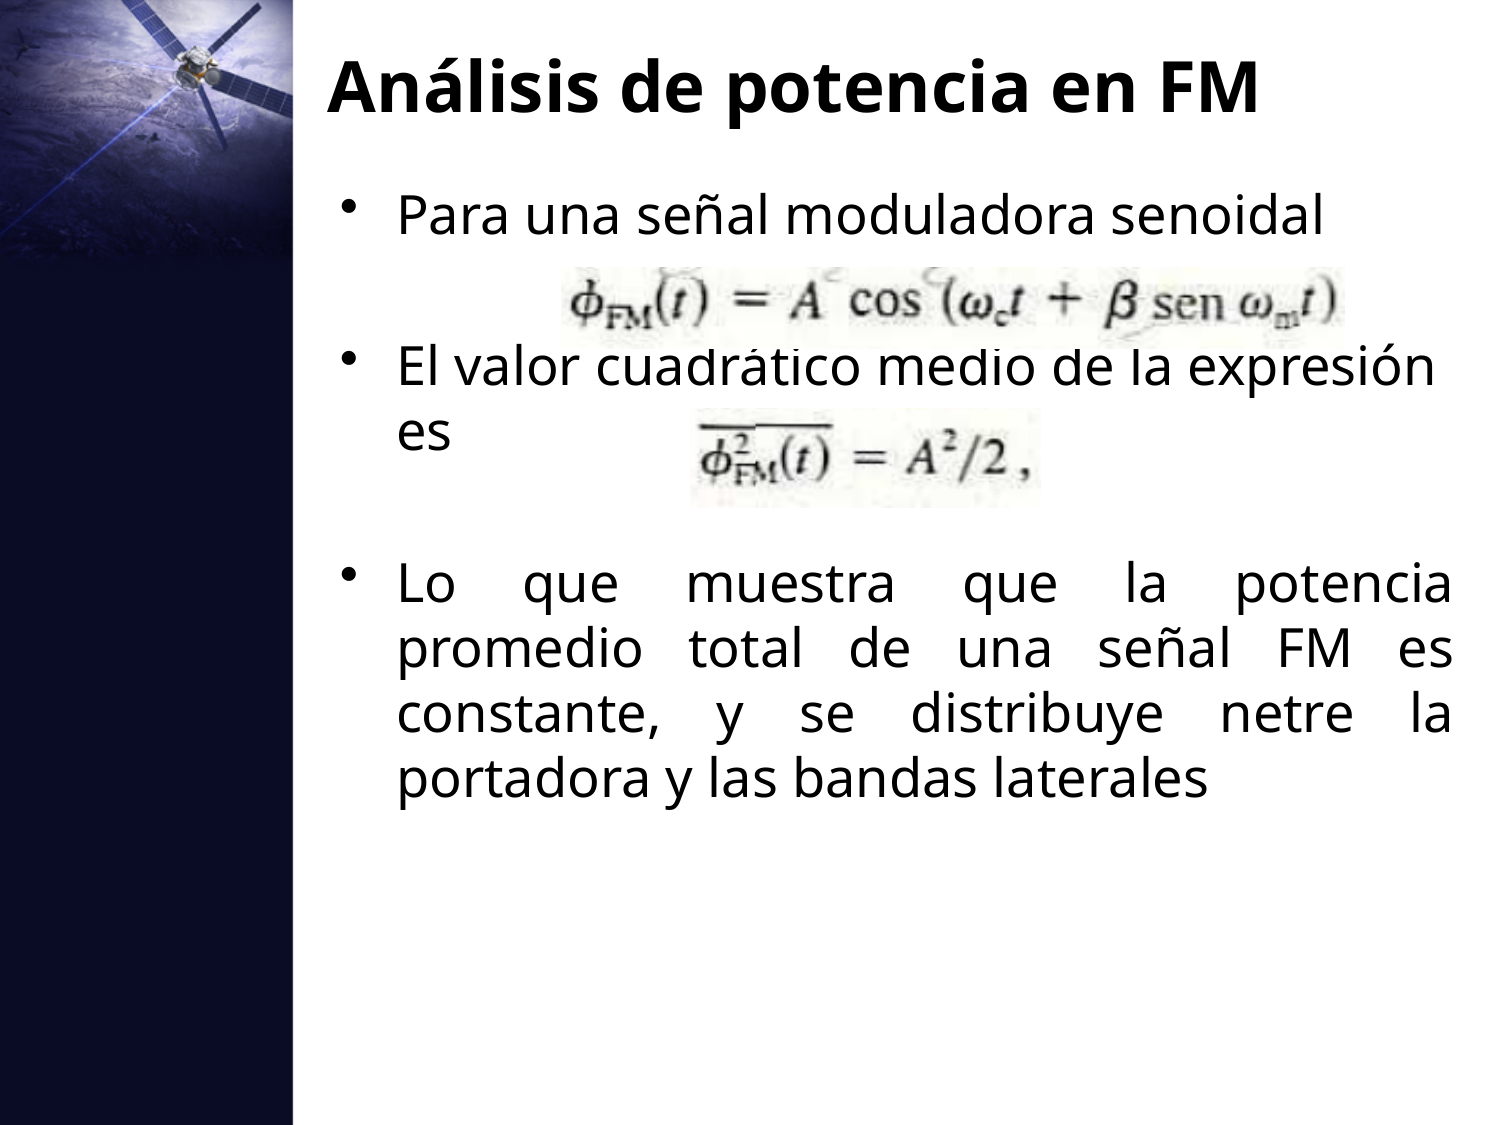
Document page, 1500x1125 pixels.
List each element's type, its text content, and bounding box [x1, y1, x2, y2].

picture [0, 0, 1500, 1125]
list Para una señal moduladora senoidal El valor cuadrático medio de la expresión es Lo que muestra que la potencia promedio total de una señal FM es constante, y se distribuye netre la portadora y las bandas laterales [324, 172, 1471, 948]
title Análisis de potencia en FM [312, 42, 1500, 127]
